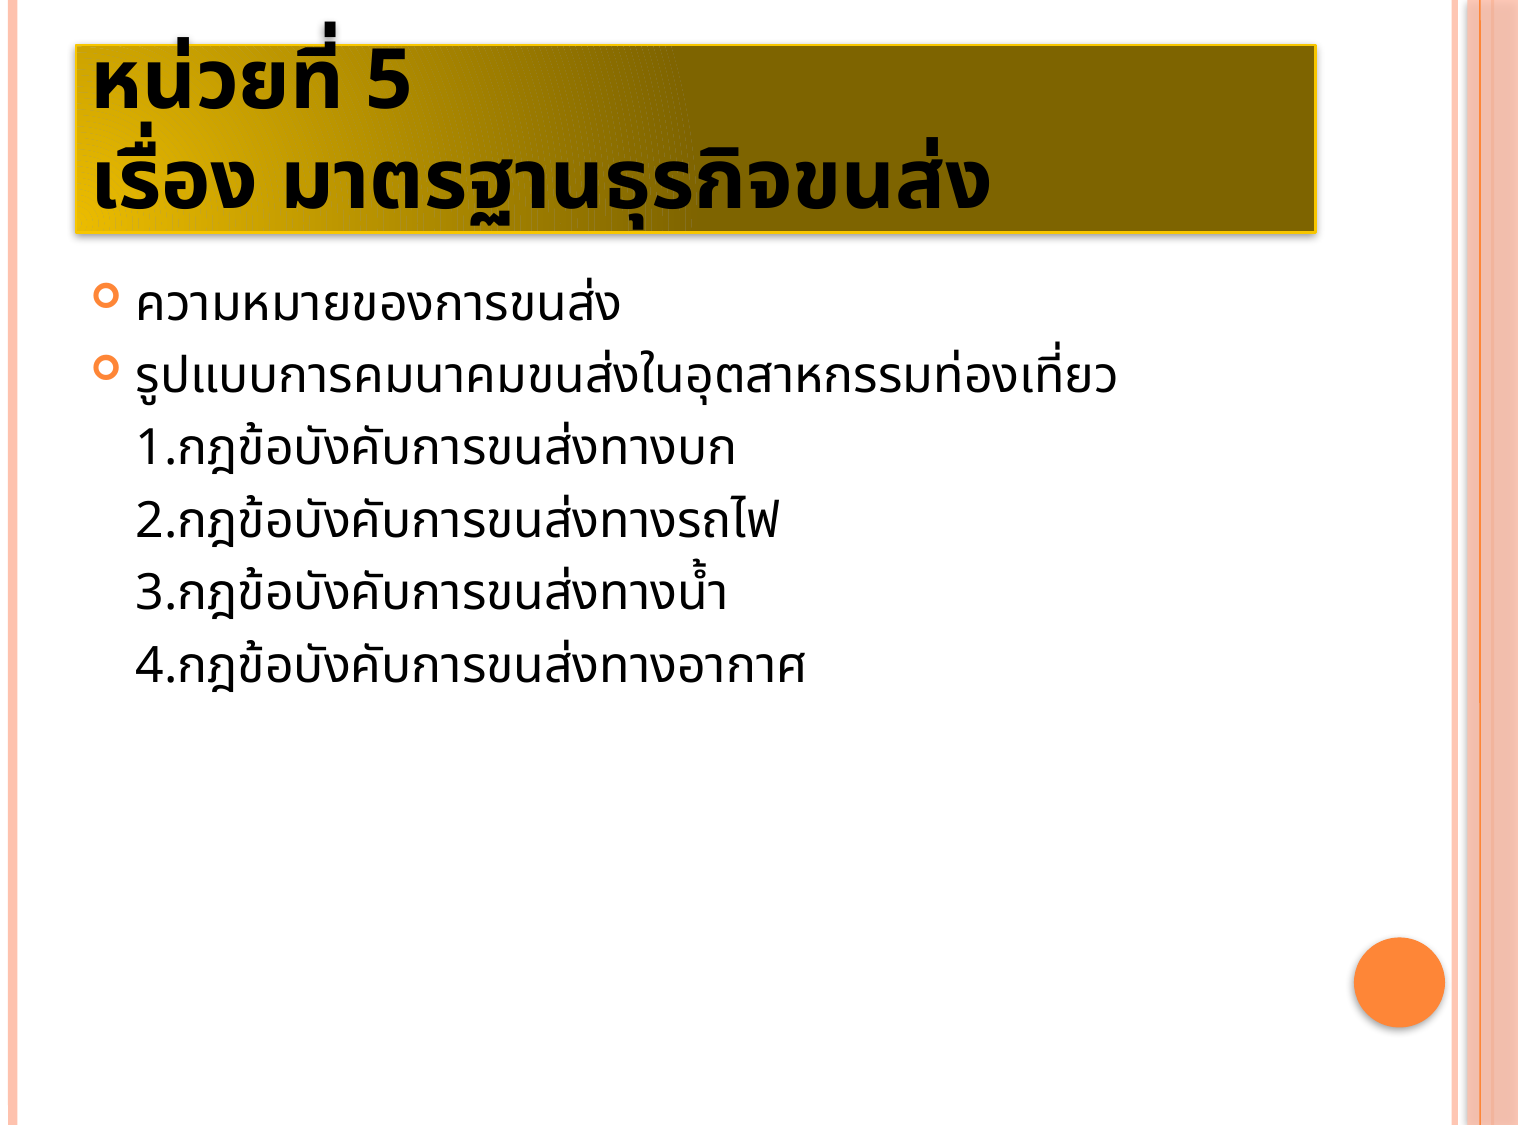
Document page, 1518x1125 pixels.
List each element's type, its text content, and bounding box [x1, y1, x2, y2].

list ความหมายของการขนส่ง รูปแบบการคมนาคมขนส่งในอุตสาหกรรมท่องเที่ยว 1.กฎข้อบังคับการขนส่งทางบก 2.กฎข้อบังคับการขนส่งทางรถไฟ 3.กฎข้อบังคับการขนส่งทางน้ำ 4.กฎข้อบังคับการขนส่งทางอากาศ [75, 262, 1316, 1062]
title หน่วยที่ 5 เรื่อง มาตรฐานธุรกิจขนส่ง [75, 44, 1317, 234]
